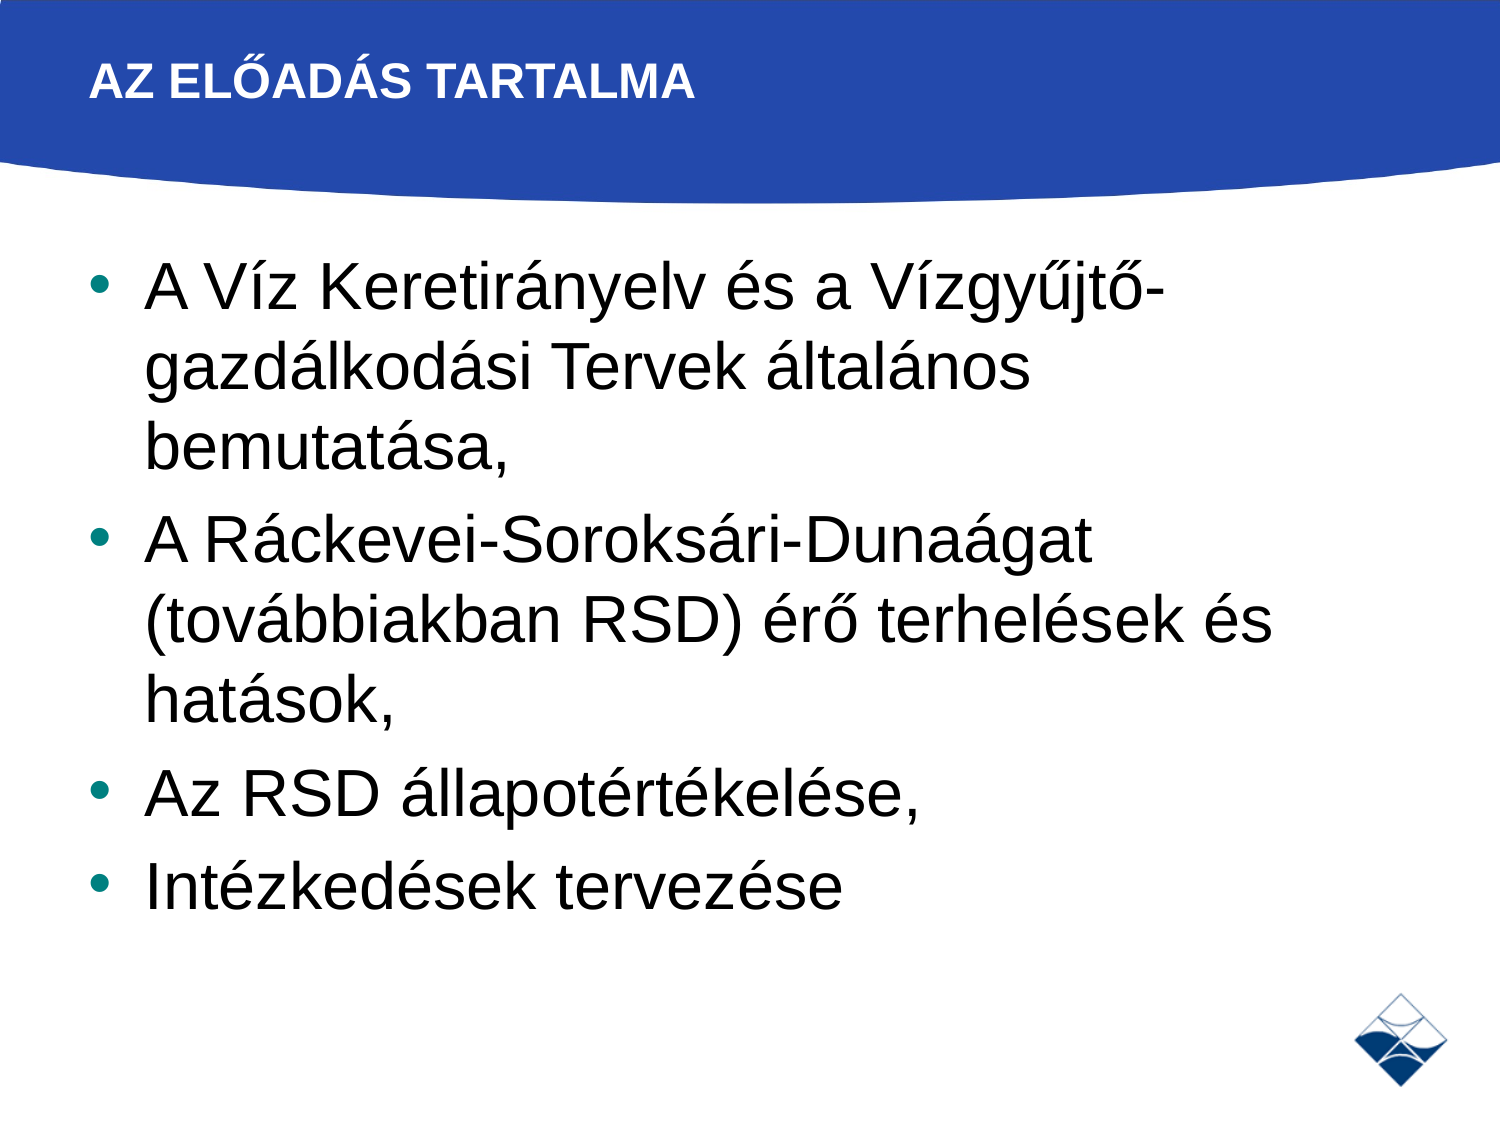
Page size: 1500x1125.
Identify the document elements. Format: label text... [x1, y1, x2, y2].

picture [0, 0, 1500, 1125]
list A Víz Keretirányelv és a Vízgyűjtő-gazdálkodási Tervek általános bemutatása, A Ráckevei-Soroksári-Dunaágat (továbbiakban RSD) érő terhelések és hatások, Az RSD állapotértékelése, Intézkedések tervezése [73, 235, 1424, 1005]
title Az előadás tartalma [73, 7, 798, 149]
